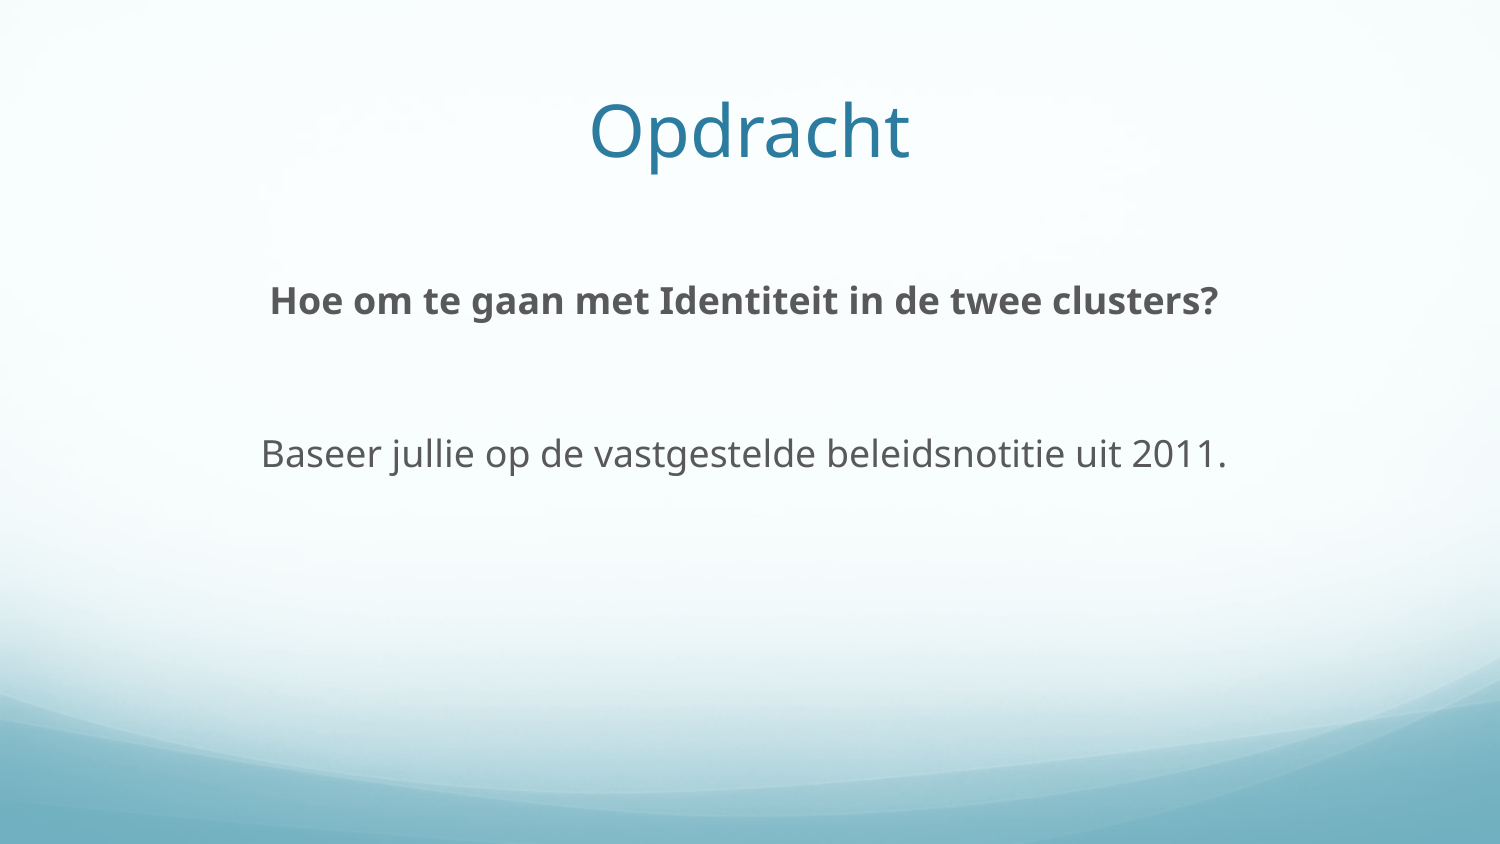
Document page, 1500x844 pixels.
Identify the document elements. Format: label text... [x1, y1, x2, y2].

title Opdracht [90, 13, 1410, 178]
list Hoe om te gaan met Identiteit in de twee clusters? Baseer jullie op de vastgestelde beleidsnotitie uit 2011. [85, 195, 1405, 730]
